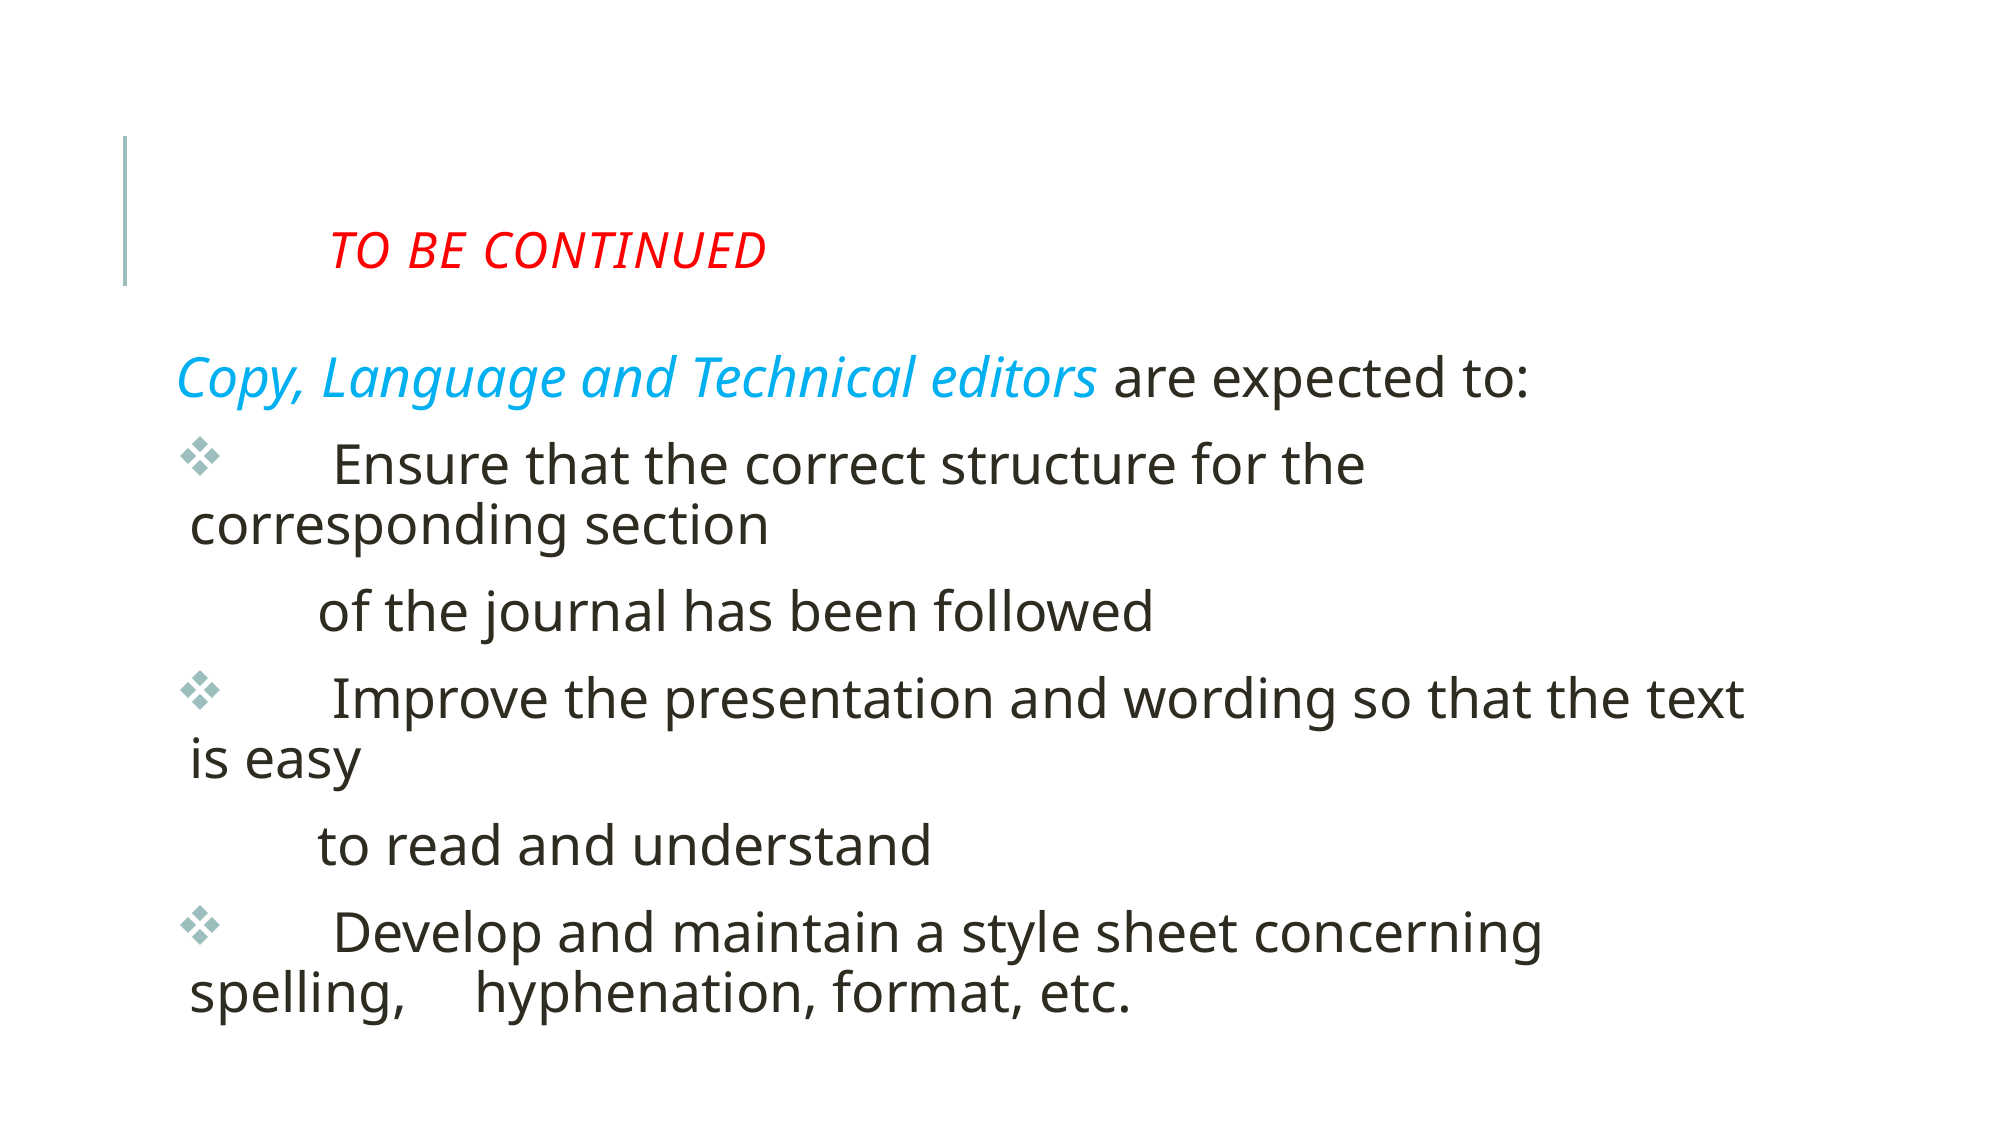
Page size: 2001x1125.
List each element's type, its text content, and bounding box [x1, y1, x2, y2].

title to be continued [168, 96, 1763, 341]
list Copy, Language and Technical editors are expected to: Ensure that the correct structure for the corresponding section of the journal has been followed Improve the presentation and wording so that the text is easy to read and understand Develop and maintain a style sheet concerning spelling, hyphenation, format, etc. [168, 341, 1763, 1035]
